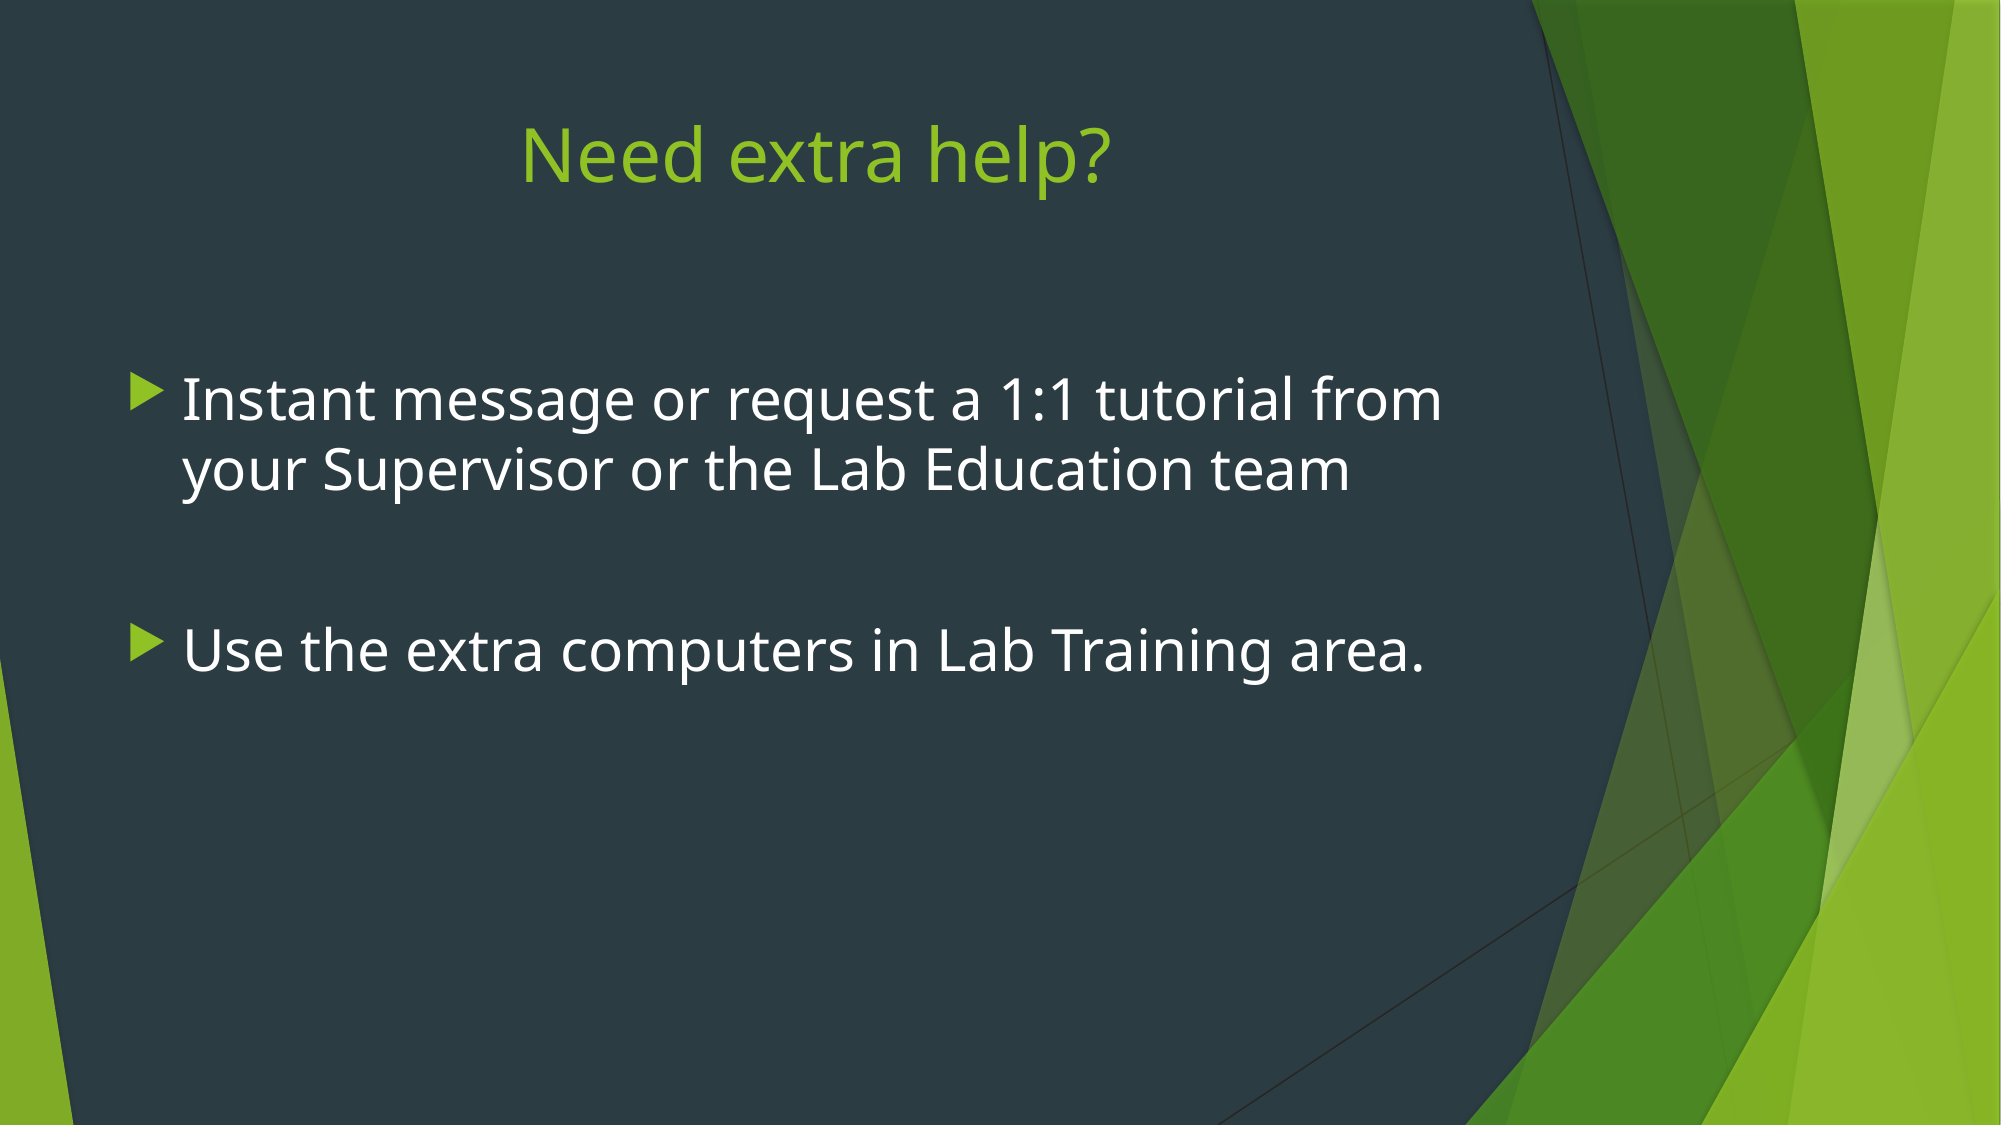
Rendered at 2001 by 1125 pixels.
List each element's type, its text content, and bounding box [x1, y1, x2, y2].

list Instant message or request a 1:1 tutorial from your Supervisor or the Lab Education team Use the extra computers in Lab Training area. [111, 354, 1522, 992]
title Need extra help? [111, 99, 1522, 317]
